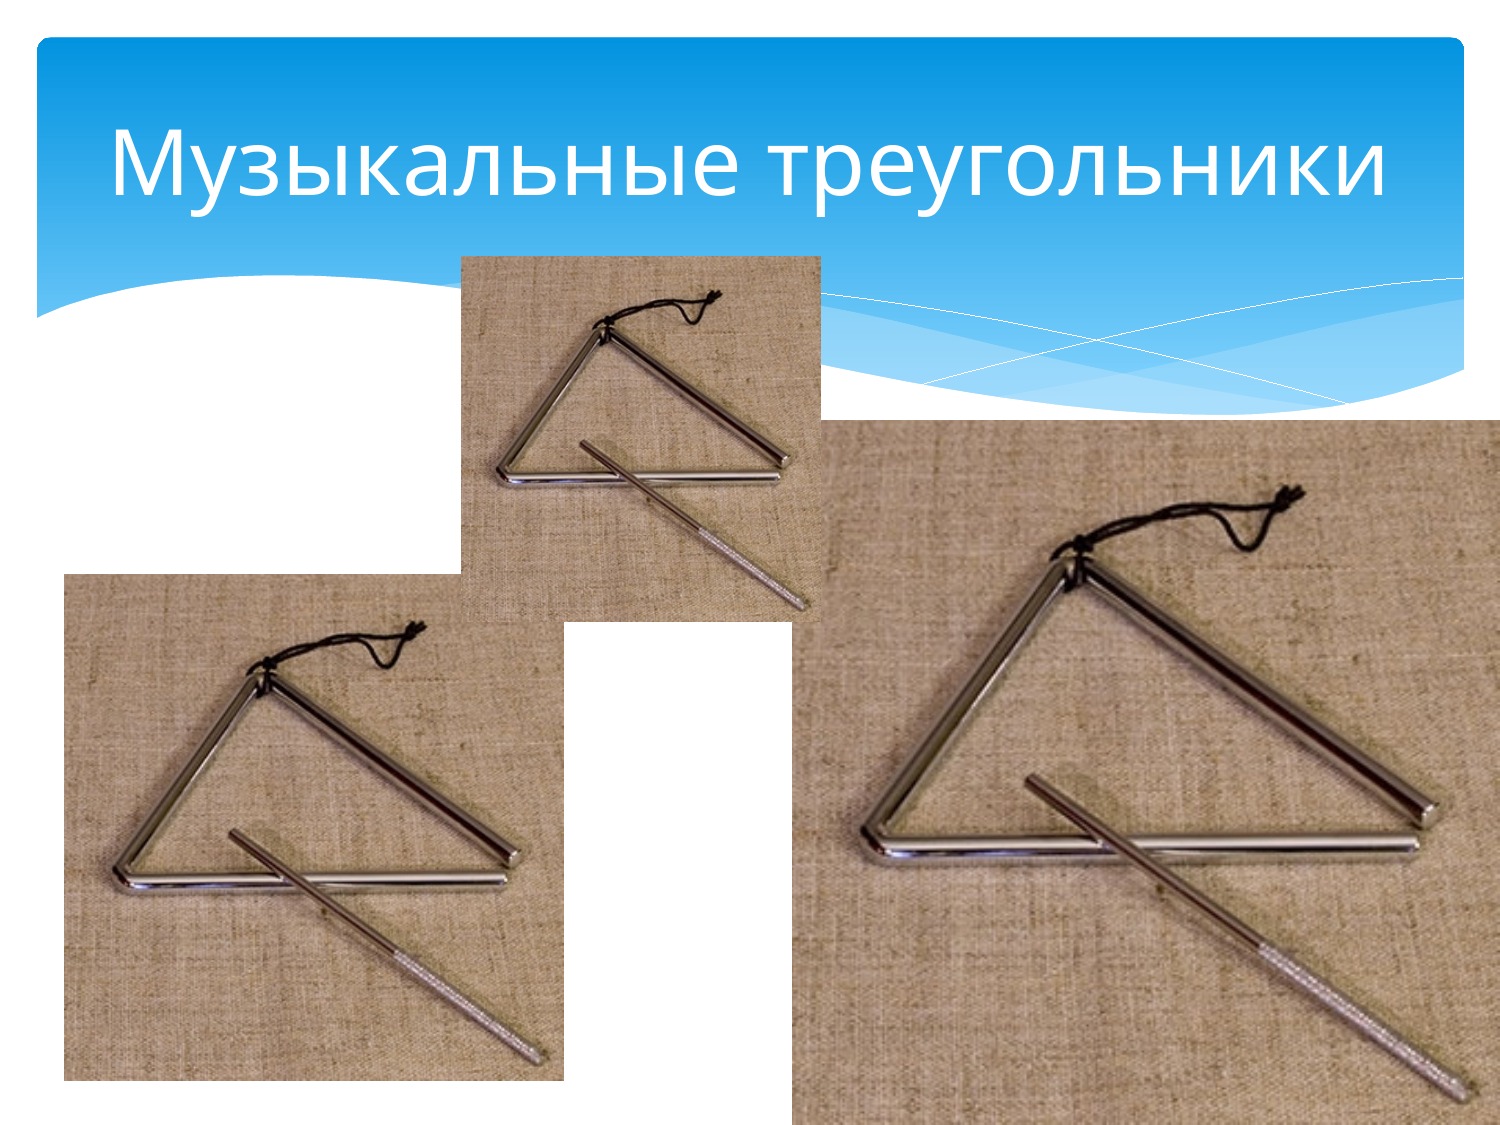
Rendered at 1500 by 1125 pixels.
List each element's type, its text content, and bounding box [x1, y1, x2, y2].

title Музыкальные треугольники [75, 55, 1425, 261]
picture [64, 256, 1500, 1125]
